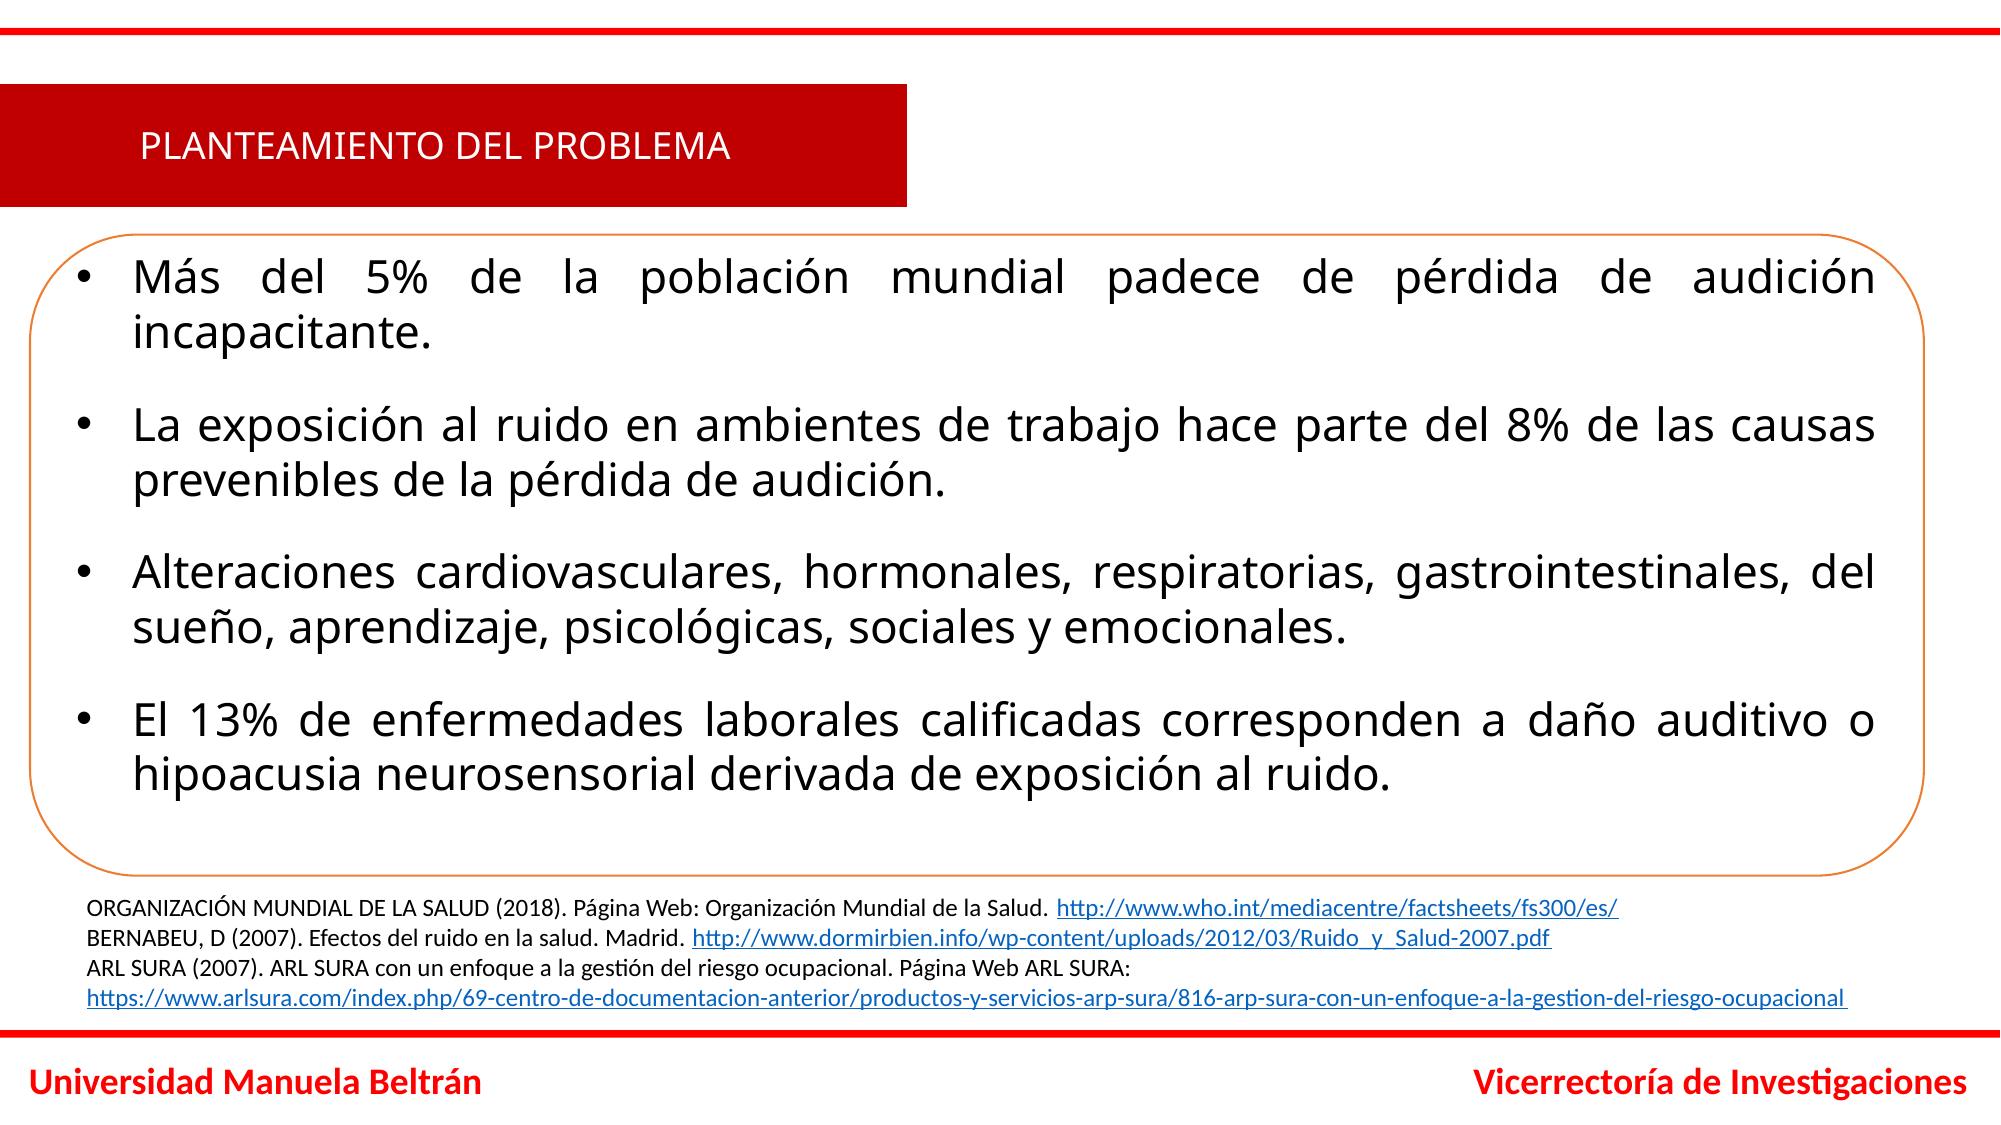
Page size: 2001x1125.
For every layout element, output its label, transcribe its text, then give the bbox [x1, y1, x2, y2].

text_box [0, 85, 906, 206]
text_box ORGANIZACIÓN MUNDIAL DE LA SALUD (2018). Página Web: Organización Mundial de la Salud. http://www.who.int/mediacentre/factsheets/fs300/es/ BERNABEU, D (2007). Efectos del ruido en la salud. Madrid. http://www.dormirbien.info/wp-content/uploads/2012/03/Ruido_y_Salud-2007.pdf ARL SURA (2007). ARL SURA con un enfoque a la gestión del riesgo ocupacional. Página Web ARL SURA: https://www.arlsura.com/index.php/69-centro-de-documentacion-anterior/productos-y-servicios-arp-sura/816-arp-sura-con-un-enfoque-a-la-gestion-del-riesgo-ocupacional [71, 883, 2000, 1049]
text_box Más del 5% de la población mundial padece de pérdida de audición incapacitante. La exposición al ruido en ambientes de trabajo hace parte del 8% de las causas prevenibles de la pérdida de audición. Alteraciones cardiovasculares, hormonales, respiratorias, gastrointestinales, del sueño, aprendizaje, psicológicas, sociales y emocionales. El 13% de enfermedades laborales calificadas corresponden a daño auditivo o hipoacusia neurosensorial derivada de exposición al ruido. [28, 233, 1925, 877]
